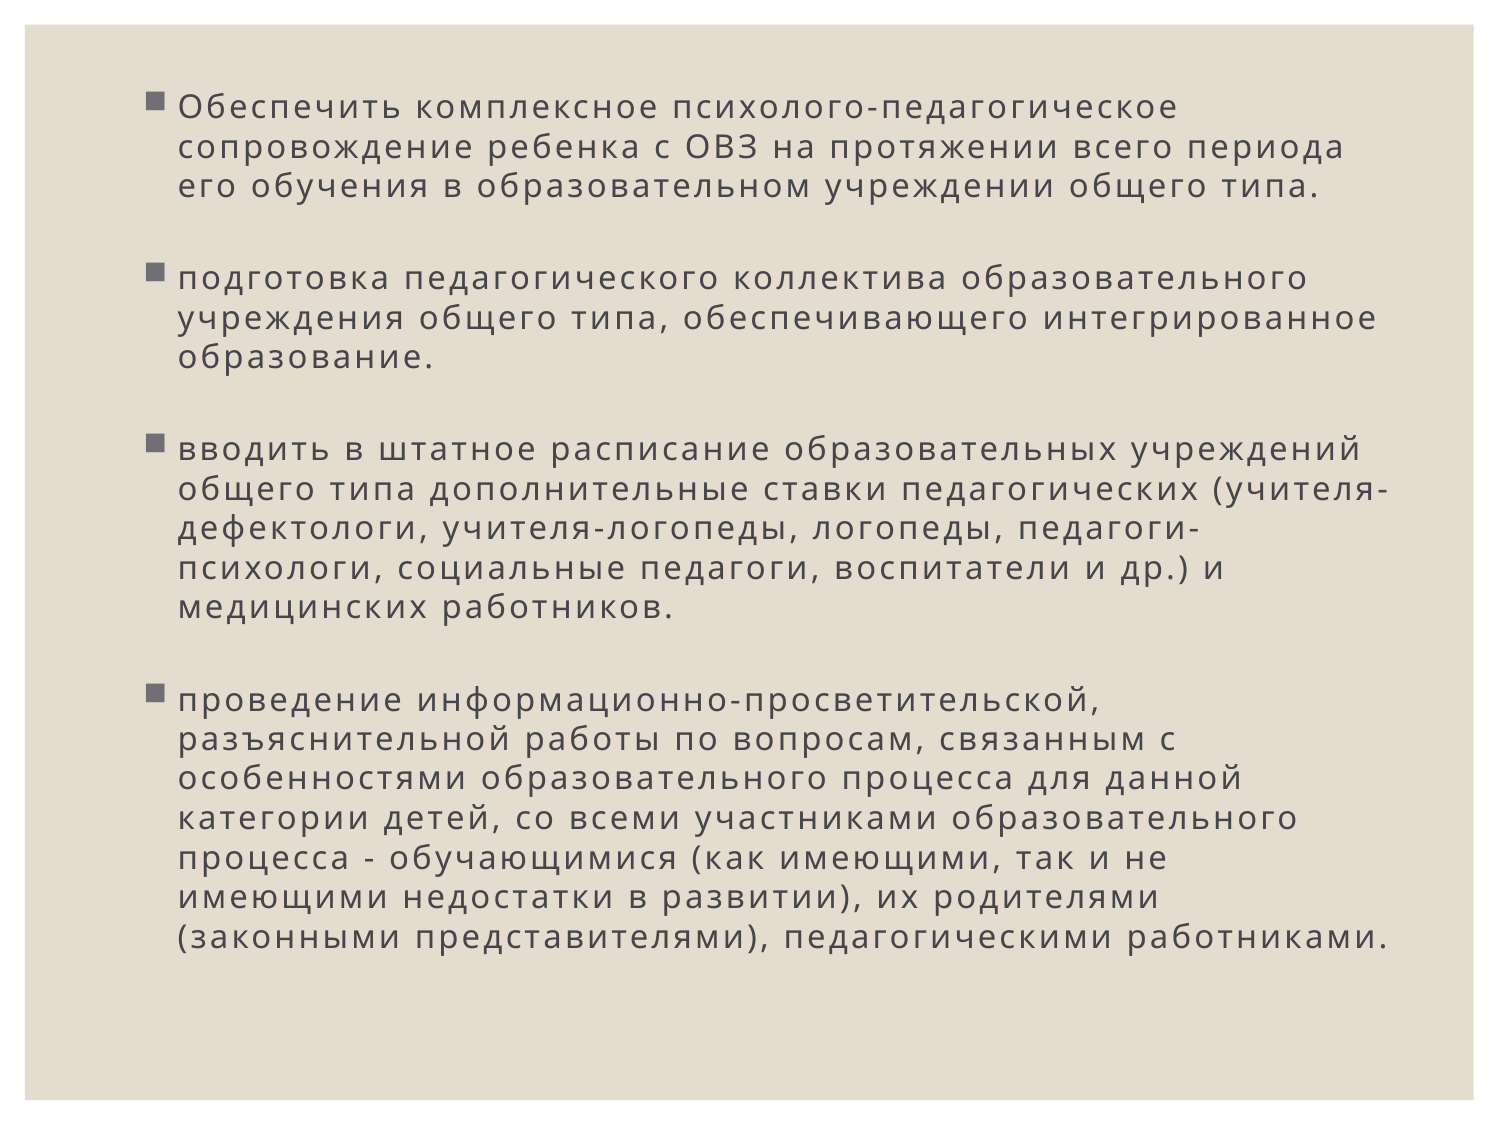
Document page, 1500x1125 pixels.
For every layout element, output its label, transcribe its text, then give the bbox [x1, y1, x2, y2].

list Обеспечить комплексное психолого-педагогическое сопровождение ребенка с ОВЗ на протяжении всего периода его обучения в образовательном учреждении общего типа. подготовка педагогического коллектива образовательного учреждения общего типа, обеспечивающего интегрированное образование. вводить в штатное расписание образовательных учреждений общего типа дополнительные ставки педагогических (учителя-дефектологи, учителя-логопеды, логопеды, педагоги-психологи, социальные педагоги, воспитатели и др.) и медицинских работников. проведение информационно-просветительской, разъяснительной работы по вопросам, связанным с особенностями образовательного процесса для данной категории детей, со всеми участниками образовательного процесса - обучающимися (как имеющими, так и не имеющими недостатки в развитии), их родителями (законными представителями), педагогическими работниками. [120, 78, 1412, 1005]
